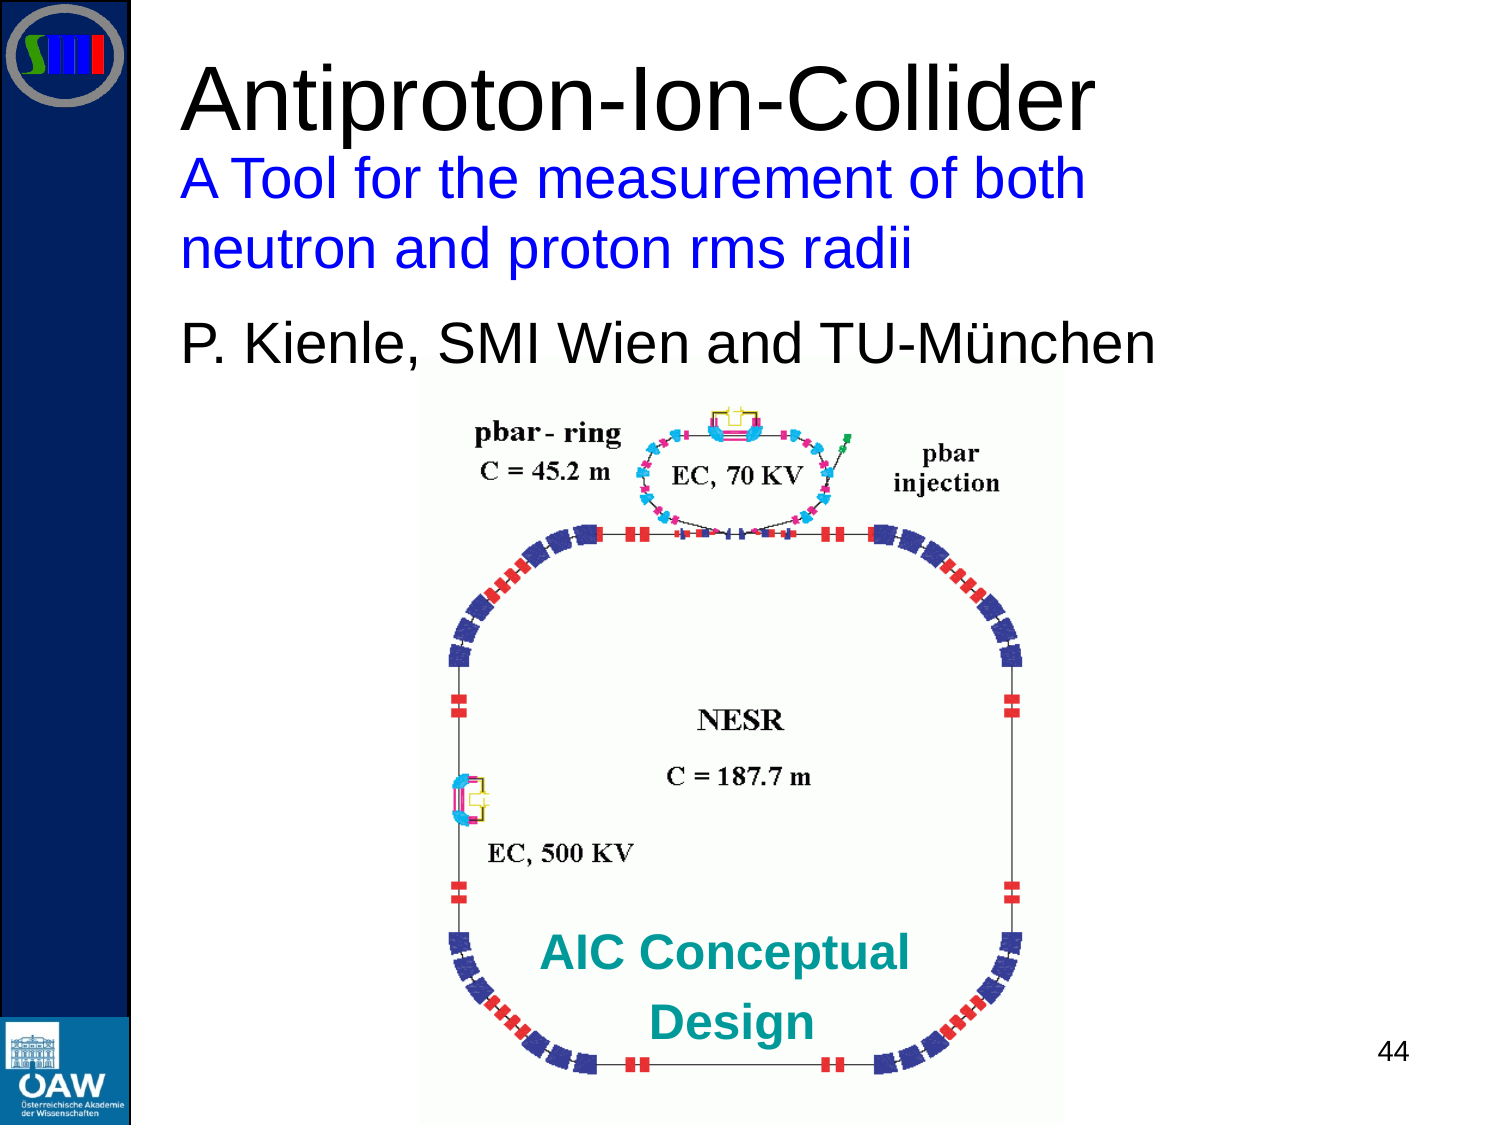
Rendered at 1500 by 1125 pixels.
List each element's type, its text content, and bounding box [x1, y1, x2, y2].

slide_number 44 [1074, 1024, 1426, 1103]
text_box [0, 0, 130, 1125]
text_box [418, 393, 1065, 1125]
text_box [165, 30, 1500, 384]
